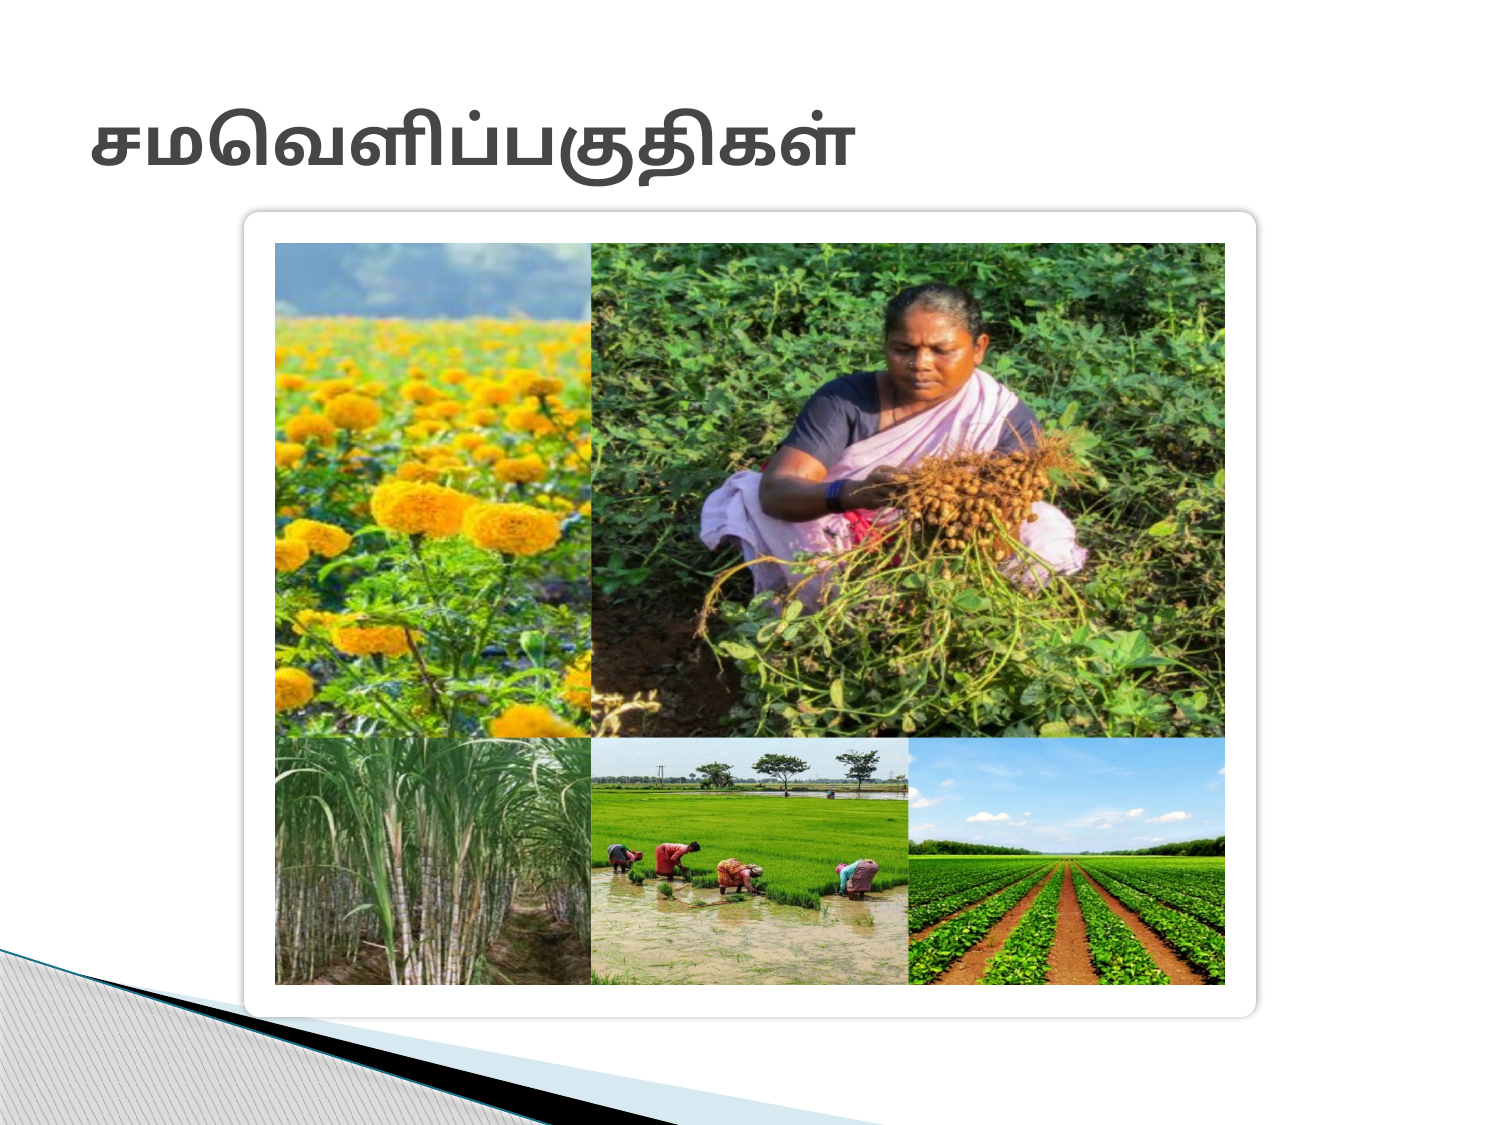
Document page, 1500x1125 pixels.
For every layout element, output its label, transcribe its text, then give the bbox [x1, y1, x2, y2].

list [274, 242, 1226, 986]
title சமவெளிப்பகுதிகள் [75, 45, 1425, 233]
